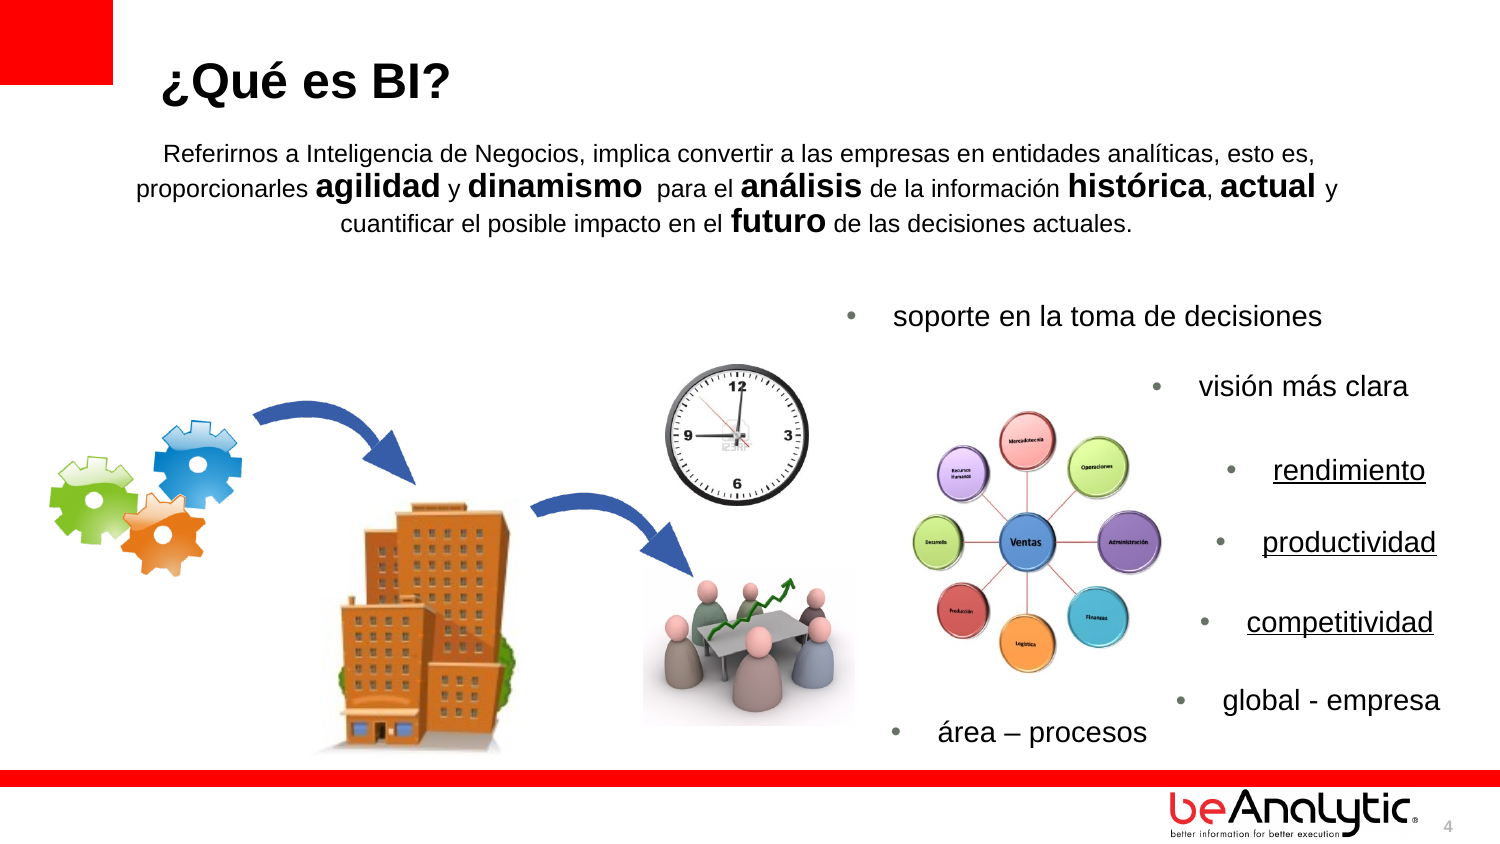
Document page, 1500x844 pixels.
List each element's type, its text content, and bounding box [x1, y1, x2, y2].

picture [1170, 789, 1418, 838]
text_box [140, 153, 1377, 688]
text_box rendimiento [1178, 447, 1490, 494]
text_box ¿Qué es BI? [145, 47, 1390, 154]
text_box competitividad [1184, 599, 1449, 646]
text_box visión más clara [1137, 364, 1433, 411]
picture [0, 770, 1500, 787]
text_box área – procesos [875, 709, 1163, 756]
text_box productividad [1200, 520, 1452, 567]
text_box soporte en la toma de decisiones [831, 294, 1339, 341]
picture [0, 0, 113, 85]
picture [49, 348, 855, 762]
picture [899, 395, 1174, 688]
text_box global - empresa [1161, 678, 1456, 725]
text_box Referirnos a Inteligencia de Negocios, implica convertir a las empresas en entidades analíticas, esto es, proporcionarles agilidad y dinamismo para el análisis de la información histórica, actual y cuantificar el posible impacto en el futuro de las decisiones actuales. [111, 133, 1363, 248]
